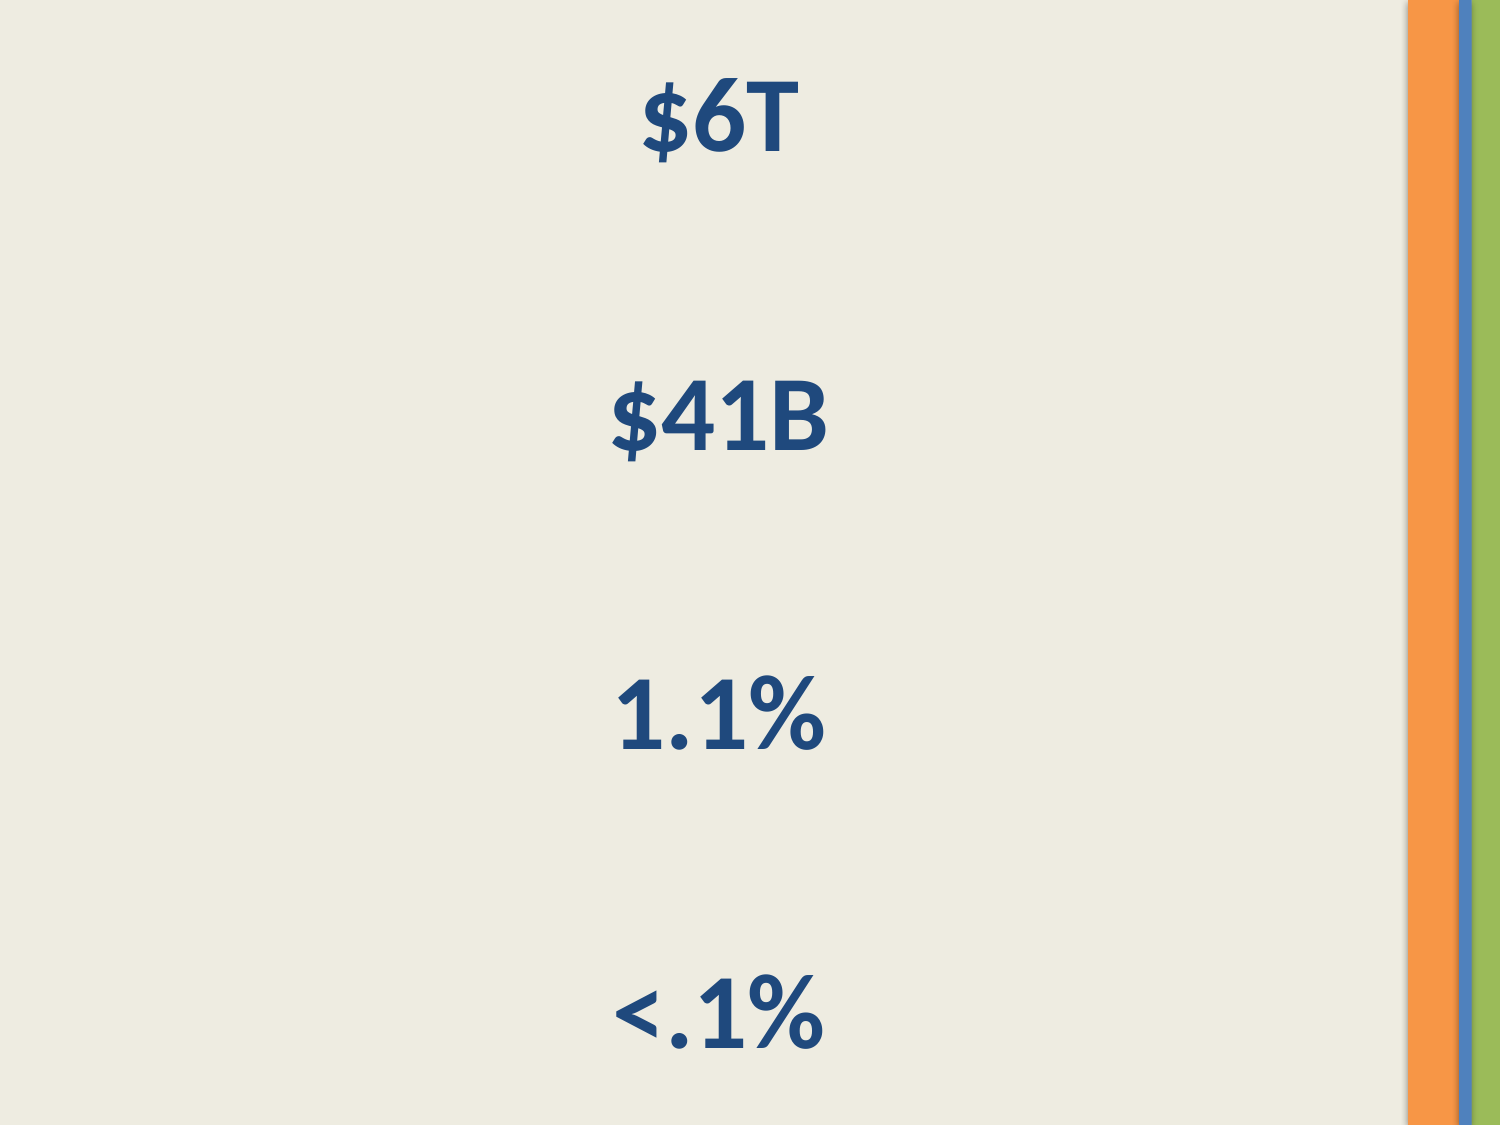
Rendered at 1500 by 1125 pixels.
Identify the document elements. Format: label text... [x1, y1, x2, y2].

list $6T $41B 1.1% <.1% [75, 37, 1363, 1088]
